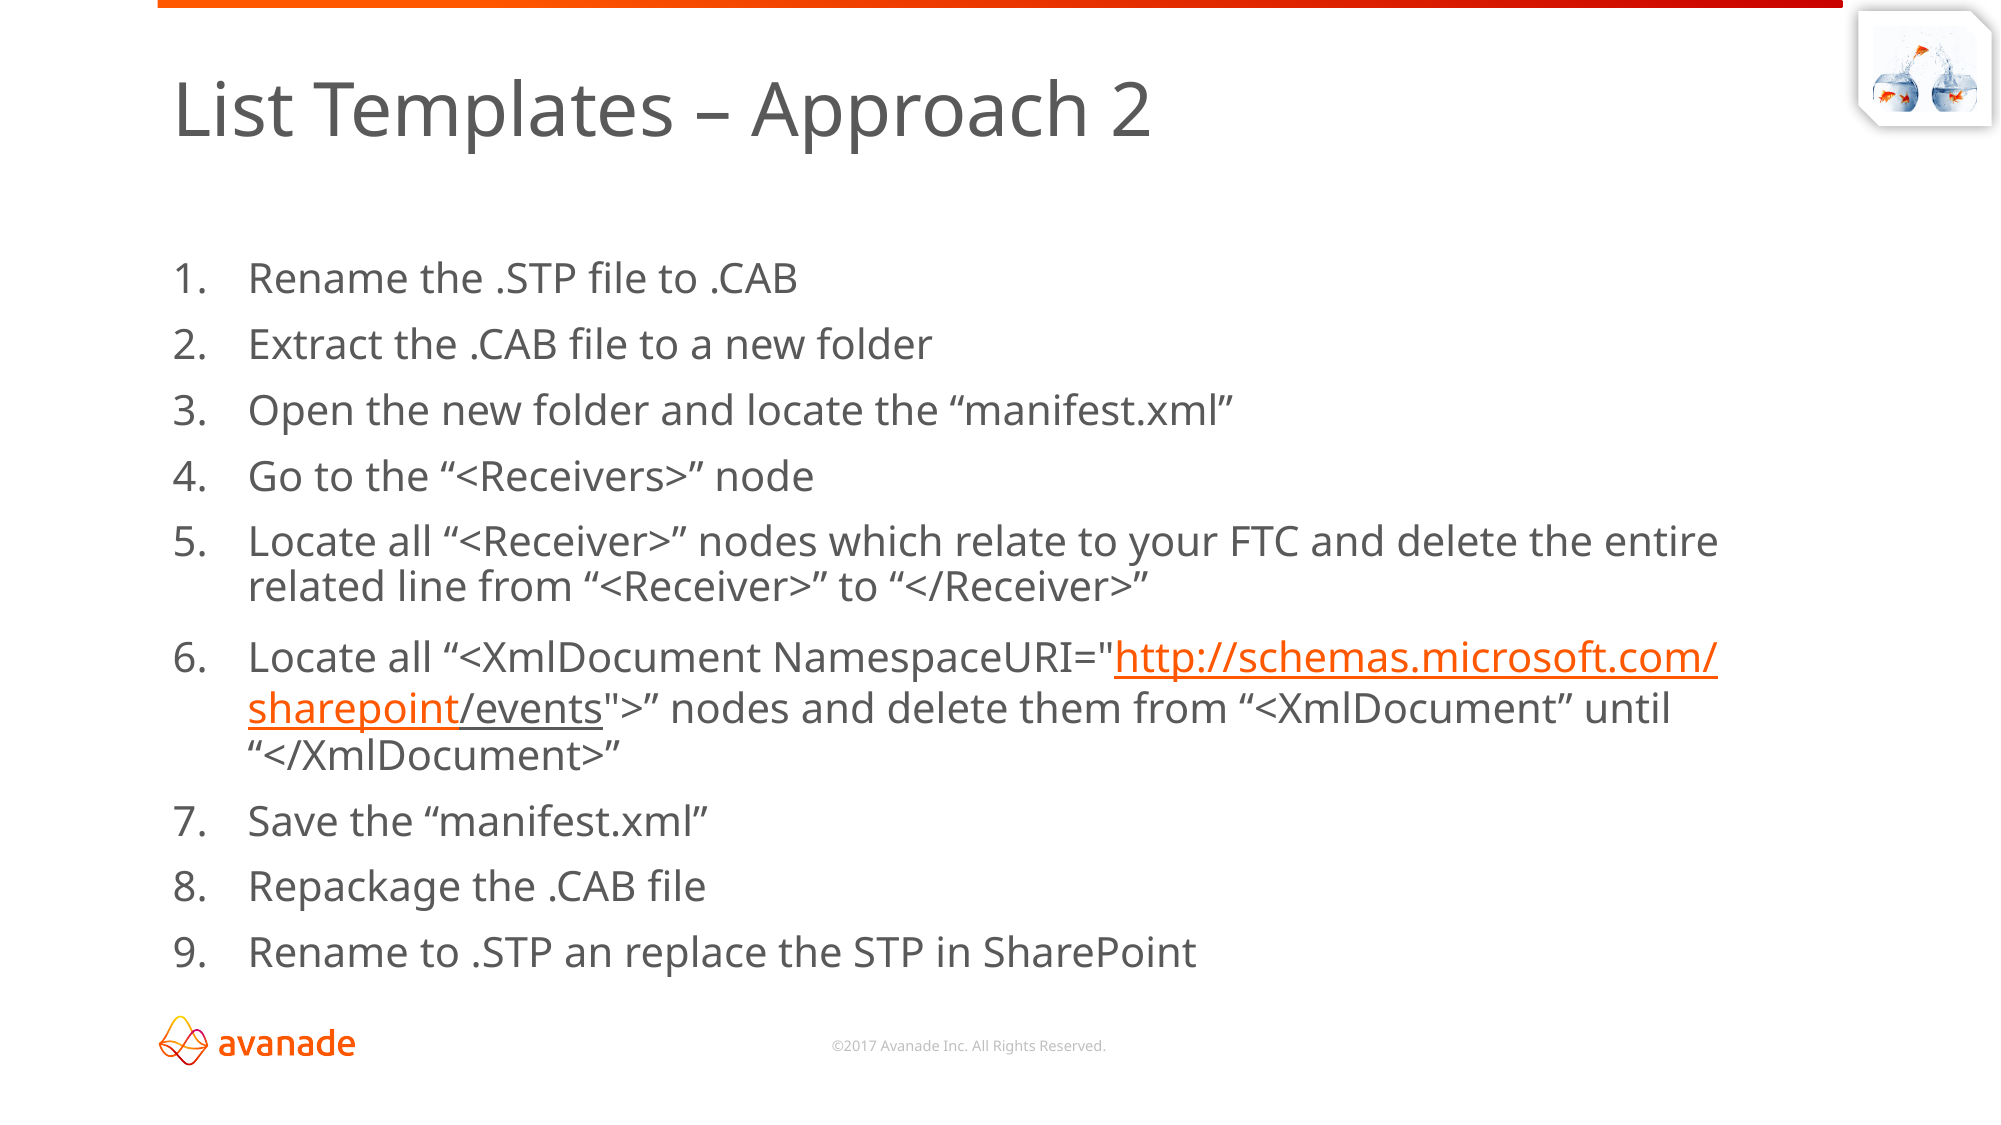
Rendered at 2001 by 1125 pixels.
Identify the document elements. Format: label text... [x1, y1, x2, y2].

picture [138, 995, 384, 1086]
list Rename the .STP file to .CAB Extract the .CAB file to a new folder Open the new folder and locate the “manifest.xml” Go to the “<Receivers>” node Locate all “<Receiver>” nodes which relate to your FTC and delete the entire related line from “<Receiver>” to “</Receiver>” Locate all “<XmlDocument NamespaceURI="http://schemas.microsoft.com/sharepoint/events">” nodes and delete them from “<XmlDocument” until “</XmlDocument>” Save the “manifest.xml” Repackage the .CAB file Rename to .STP an replace the STP in SharePoint [157, 249, 1843, 964]
picture [1865, 18, 1985, 119]
title List Templates – Approach 2 [157, 64, 1843, 228]
